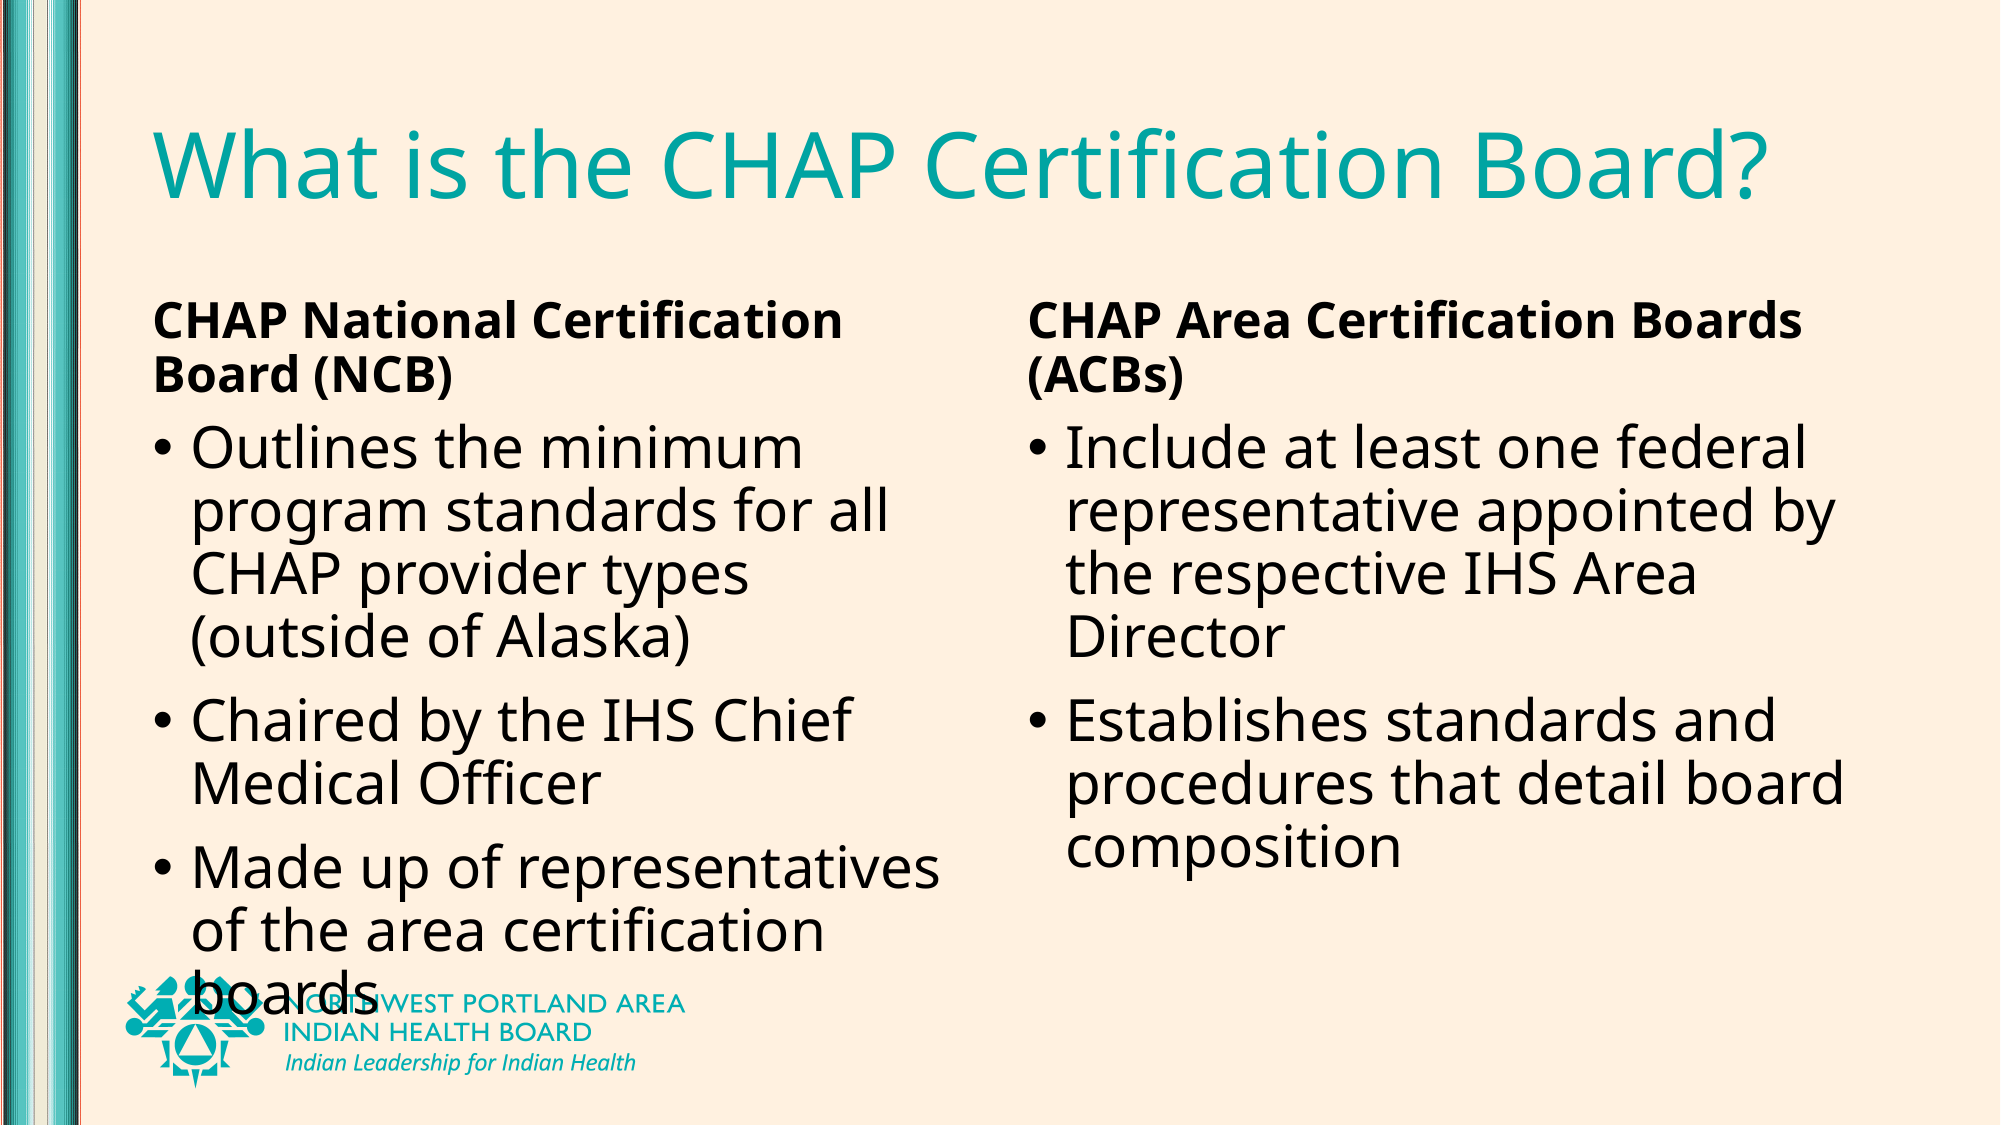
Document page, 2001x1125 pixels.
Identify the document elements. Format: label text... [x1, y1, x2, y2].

list CHAP National Certification Board (NCB) [137, 275, 984, 410]
list Outlines the minimum program standards for all CHAP provider types (outside of Alaska) Chaired by the IHS Chief Medical Officer Made up of representatives of the area certification boards [137, 410, 984, 1016]
title What is the CHAP Certification Board? [137, 59, 1863, 278]
list CHAP Area Certification Boards (ACBs) [1012, 275, 1863, 410]
picture [0, 0, 2001, 1125]
list Include at least one federal representative appointed by the respective IHS Area Director Establishes standards and procedures that detail board composition [1012, 410, 1863, 1016]
